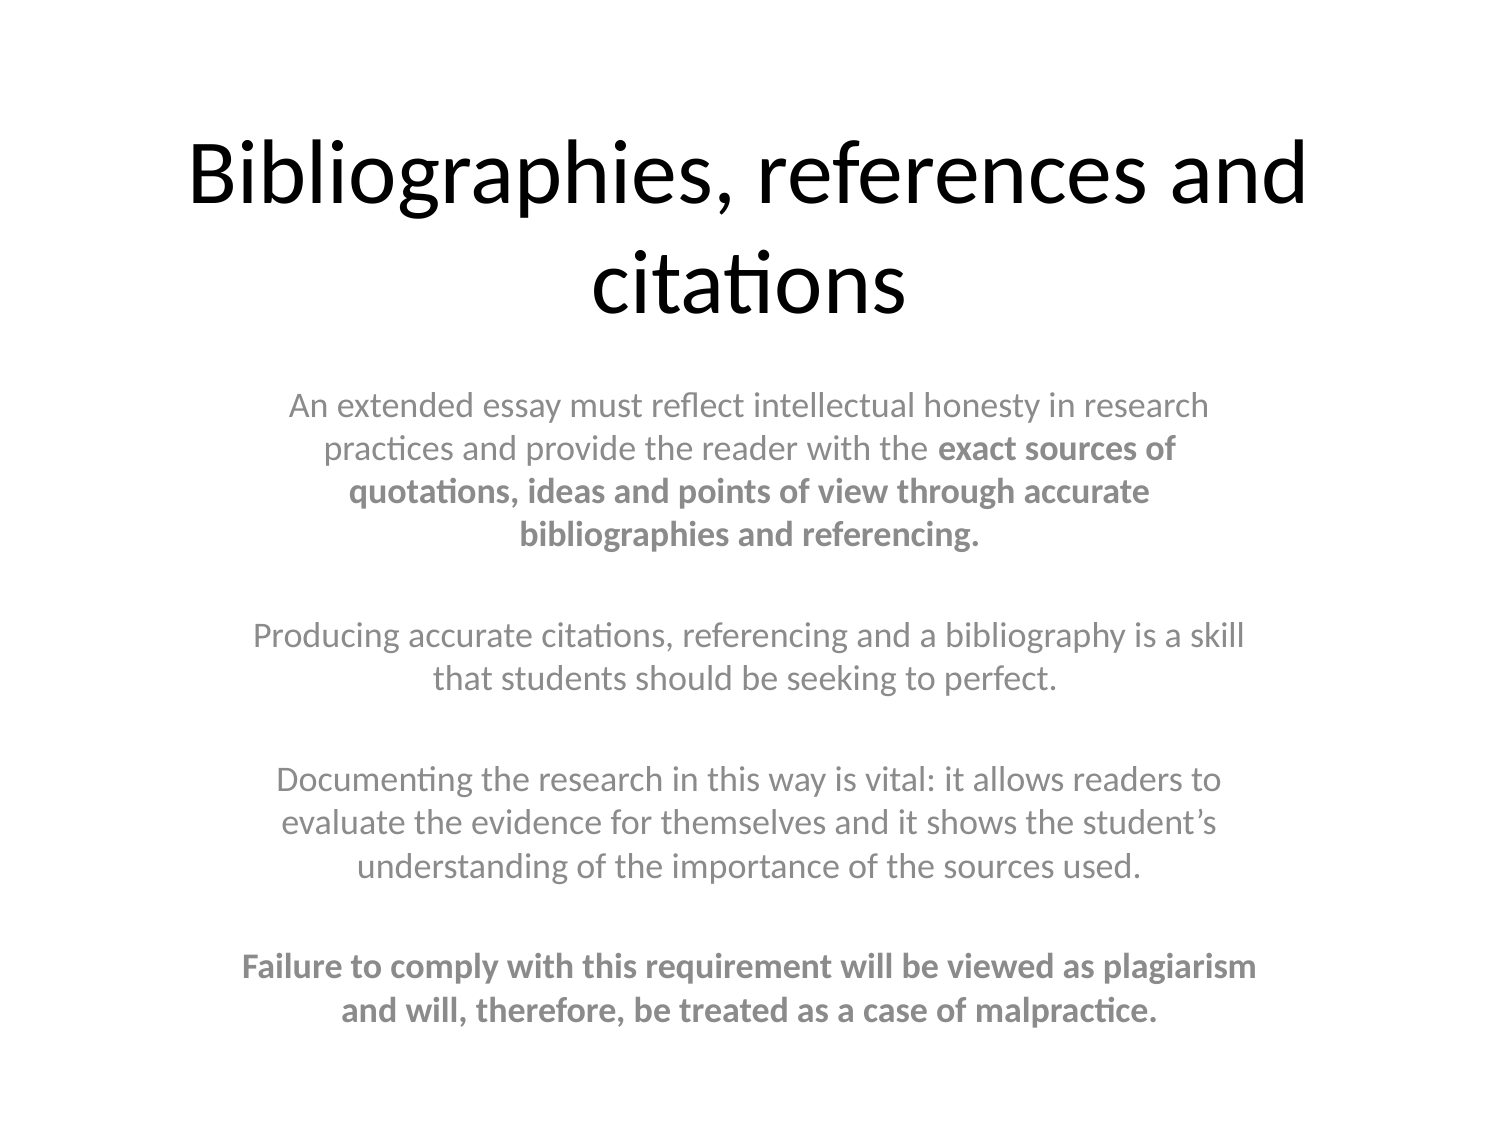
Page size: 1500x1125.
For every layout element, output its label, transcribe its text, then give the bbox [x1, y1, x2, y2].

title Bibliographies, references and citations [112, 101, 1388, 343]
subtitle An extended essay must reflect intellectual honesty in research practices and provide the reader with the exact sources of quotations, ideas and points of view through accurate bibliographies and referencing. Producing accurate citations, referencing and a bibliography is a skill that students should be seeking to perfect. Documenting the research in this way is vital: it allows readers to evaluate the evidence for themselves and it shows the student’s understanding of the importance of the sources used. Failure to comply with this requirement will be viewed as plagiarism and will, therefore, be treated as a case of malpractice. [225, 373, 1275, 1047]
